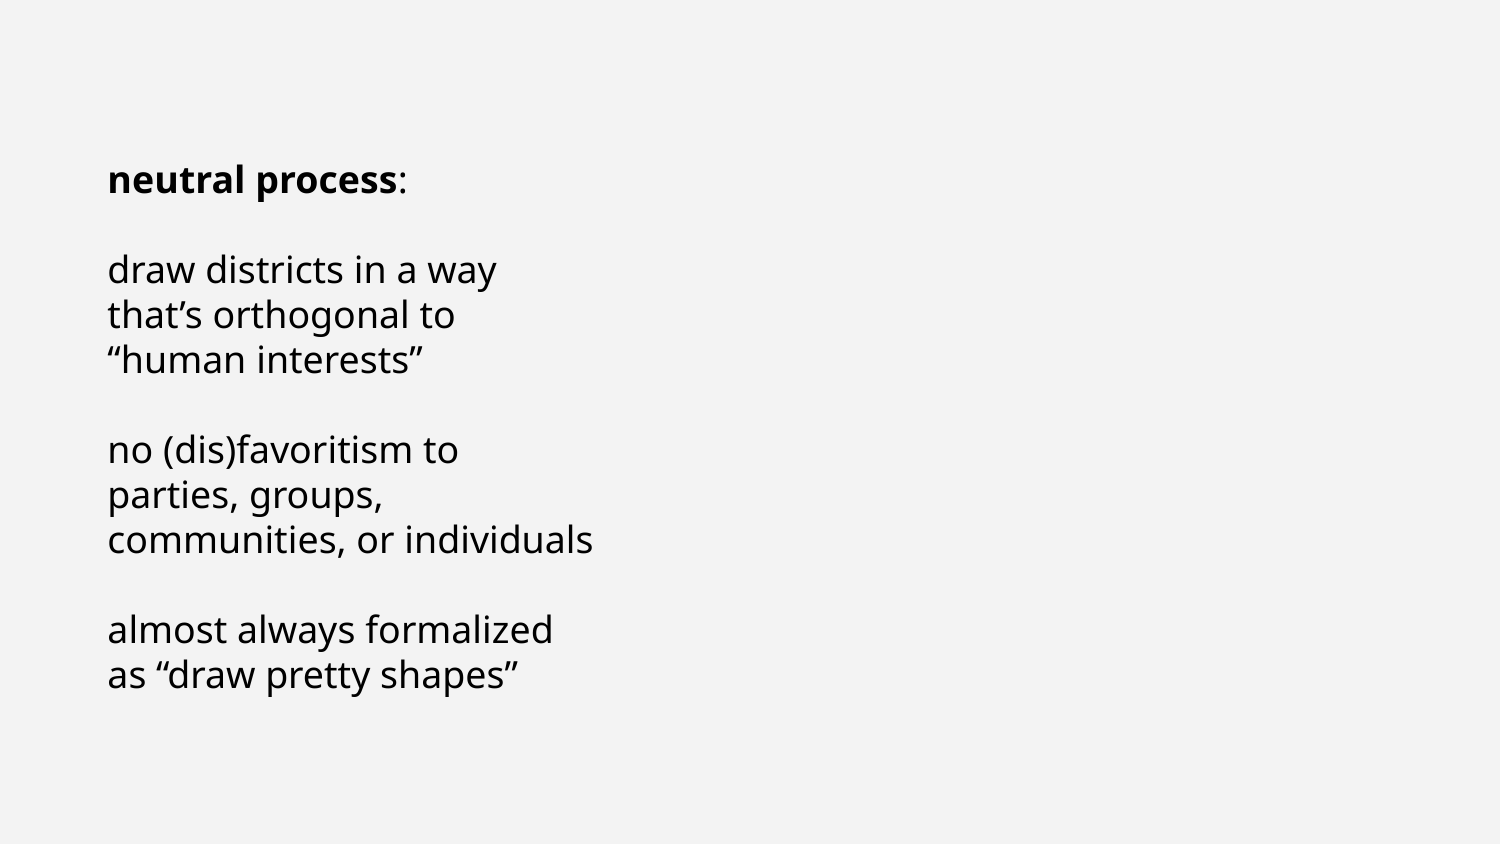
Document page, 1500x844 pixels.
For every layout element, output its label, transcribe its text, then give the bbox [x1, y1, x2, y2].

text_box neutral process: draw districts in a way that’s orthogonal to “human interests” no (dis)favoritism to parties, groups, communities, or individuals almost always formalized as “draw pretty shapes” [92, 140, 615, 737]
